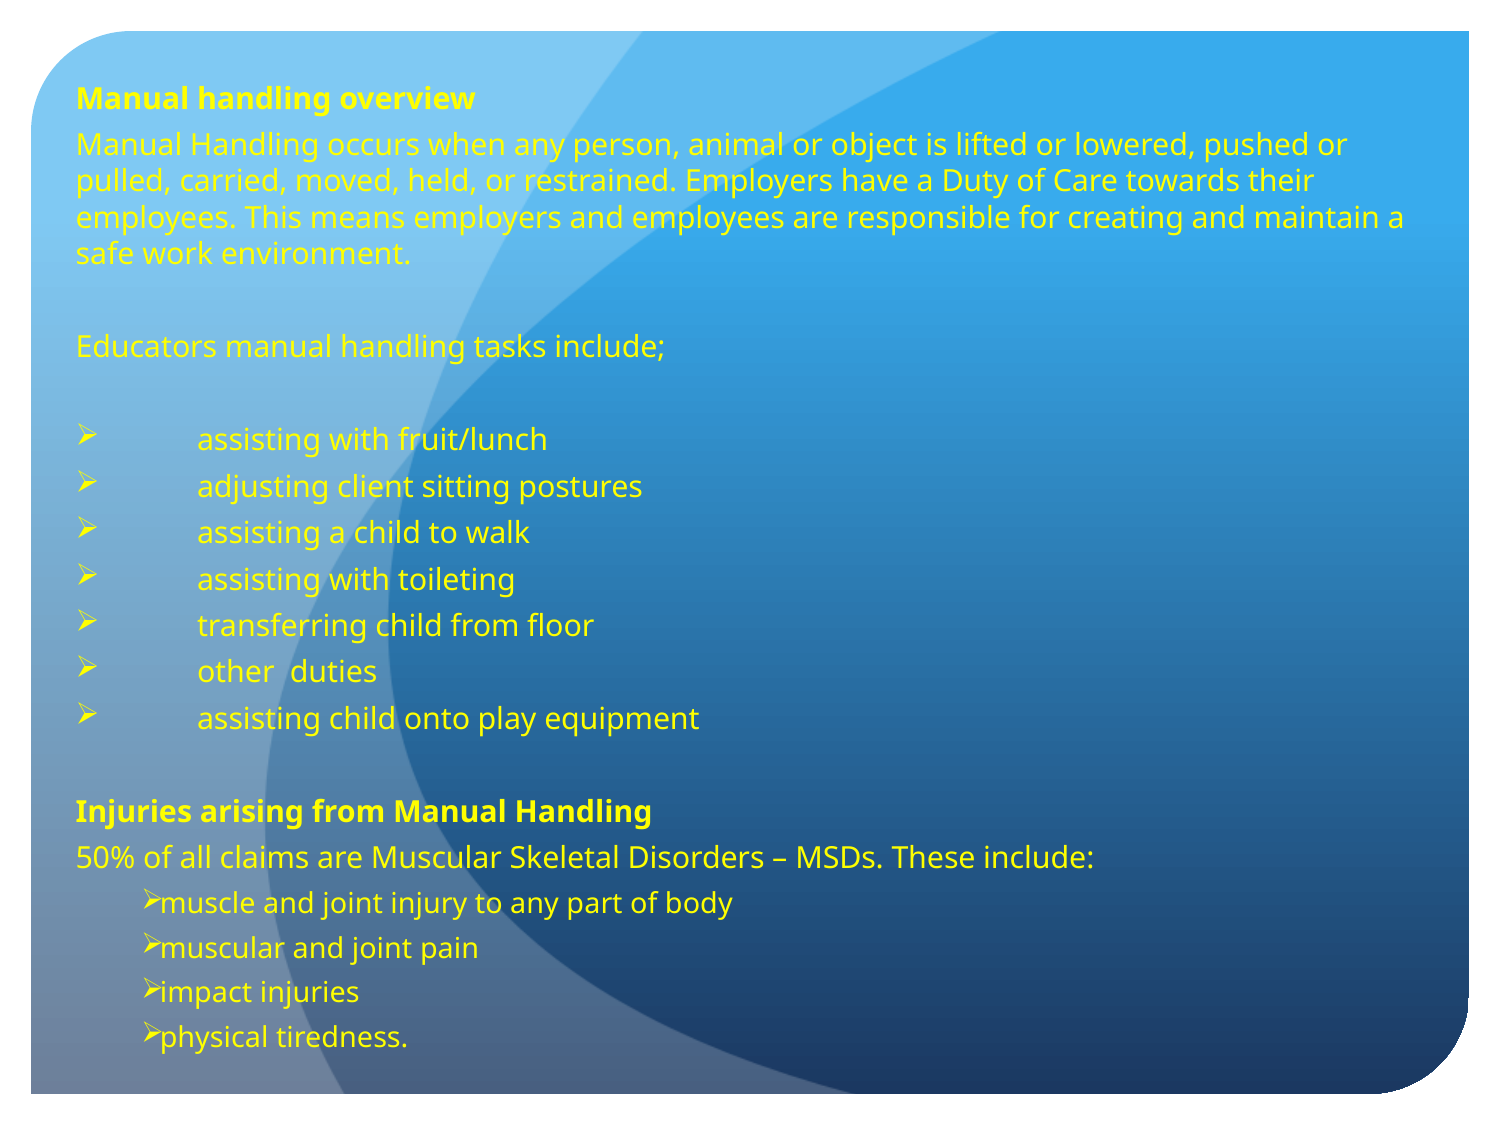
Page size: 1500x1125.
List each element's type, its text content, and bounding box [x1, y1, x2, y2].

list Manual handling overview Manual Handling occurs when any person, animal or object is lifted or lowered, pushed or pulled, carried, moved, held, or restrained. Employers have a Duty of Care towards their employees. This means employers and employees are responsible for creating and maintain a safe work environment. Educators manual handling tasks include; assisting with fruit/lunch adjusting client sitting postures assisting a child to walk assisting with toileting transferring child from floor other duties assisting child onto play equipment Injuries arising from Manual Handling 50% of all claims are Muscular Skeletal Disorders – MSDs. These include: muscle and joint injury to any part of body muscular and joint pain impact injuries physical tiredness. [60, 71, 1432, 1070]
picture [25, 30, 1474, 1095]
